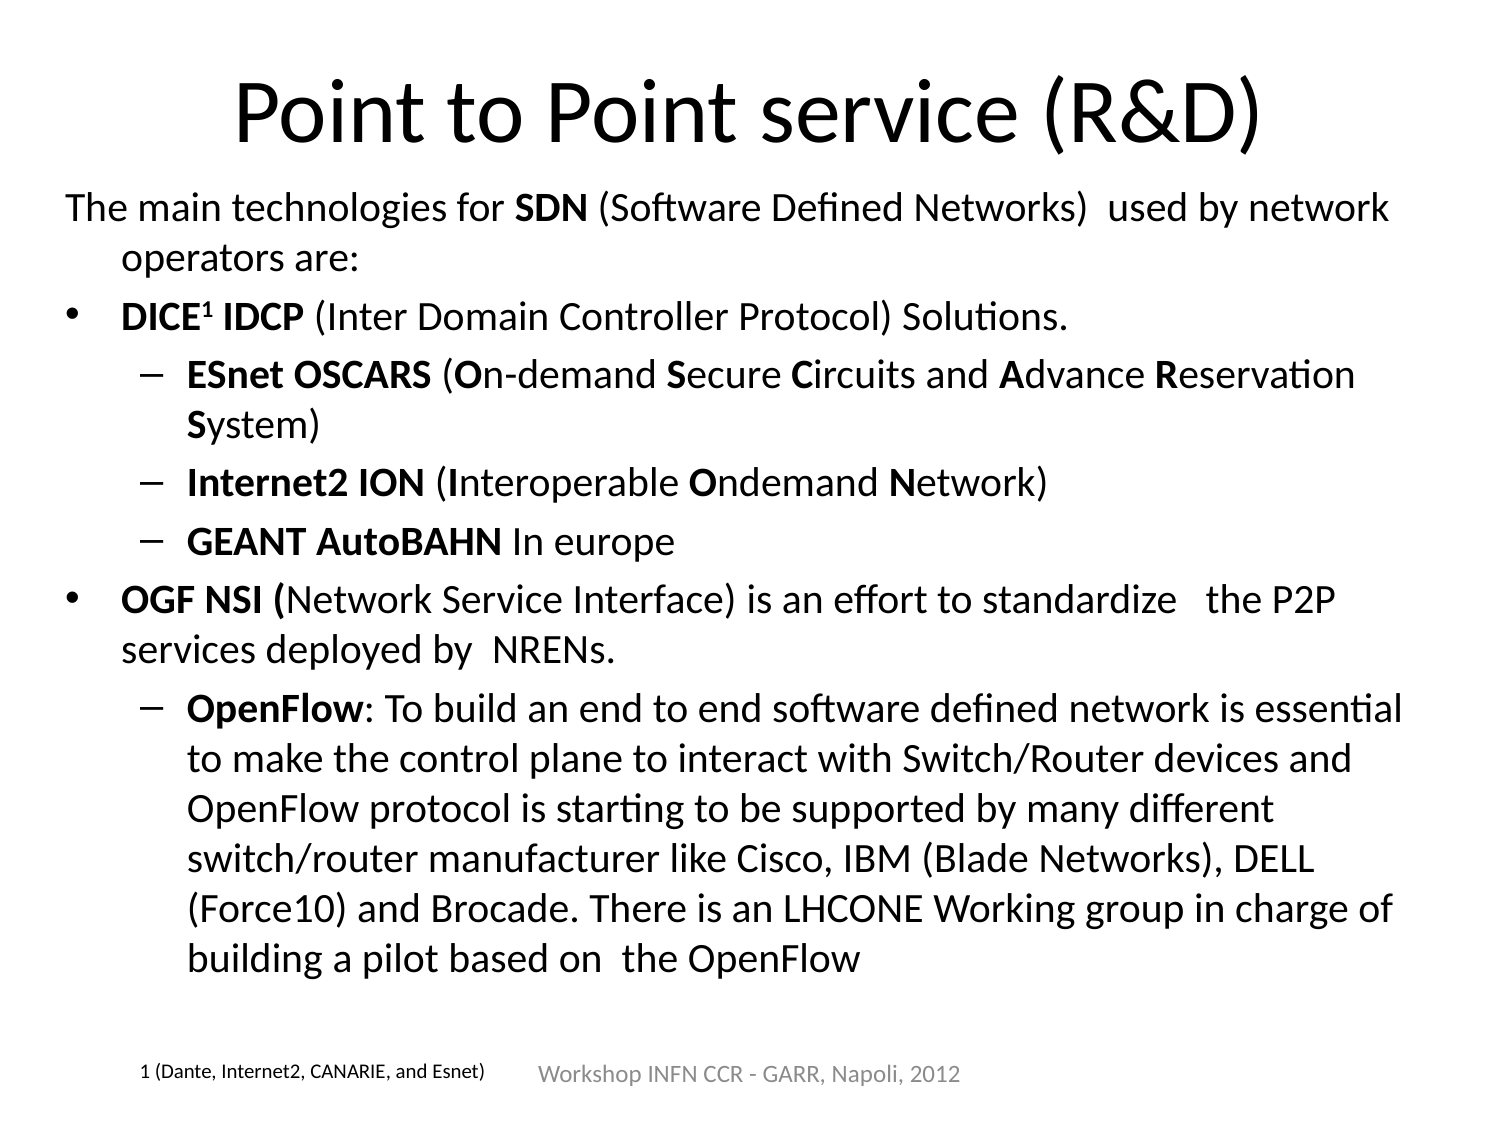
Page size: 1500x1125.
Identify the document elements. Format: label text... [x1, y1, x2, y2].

footer Workshop INFN CCR - GARR, Napoli, 2012 [512, 1042, 988, 1103]
title Point to Point service (R&D) [75, 12, 1425, 172]
list The main technologies for SDN (Software Defined Networks) used by network operators are: DICE1 IDCP (Inter Domain Controller Protocol) Solutions. ESnet OSCARS (On-demand Secure Circuits and Advance Reservation System) Internet2 ION (Interoperable Ondemand Network) GEANT AutoBAHN In europe OGF NSI (Network Service Interface) is an effort to standardize the P2P services deployed by NRENs. OpenFlow: To build an end to end software defined network is essential to make the control plane to interact with Switch/Router devices and OpenFlow protocol is starting to be supported by many different switch/router manufacturer like Cisco, IBM (Blade Networks), DELL (Force10) and Brocade. There is an LHCONE Working group in charge of building a pilot based on the OpenFlow [50, 172, 1463, 1012]
text_box 1 (Dante, Internet2, CANARIE, and Esnet) [124, 1050, 505, 1090]
